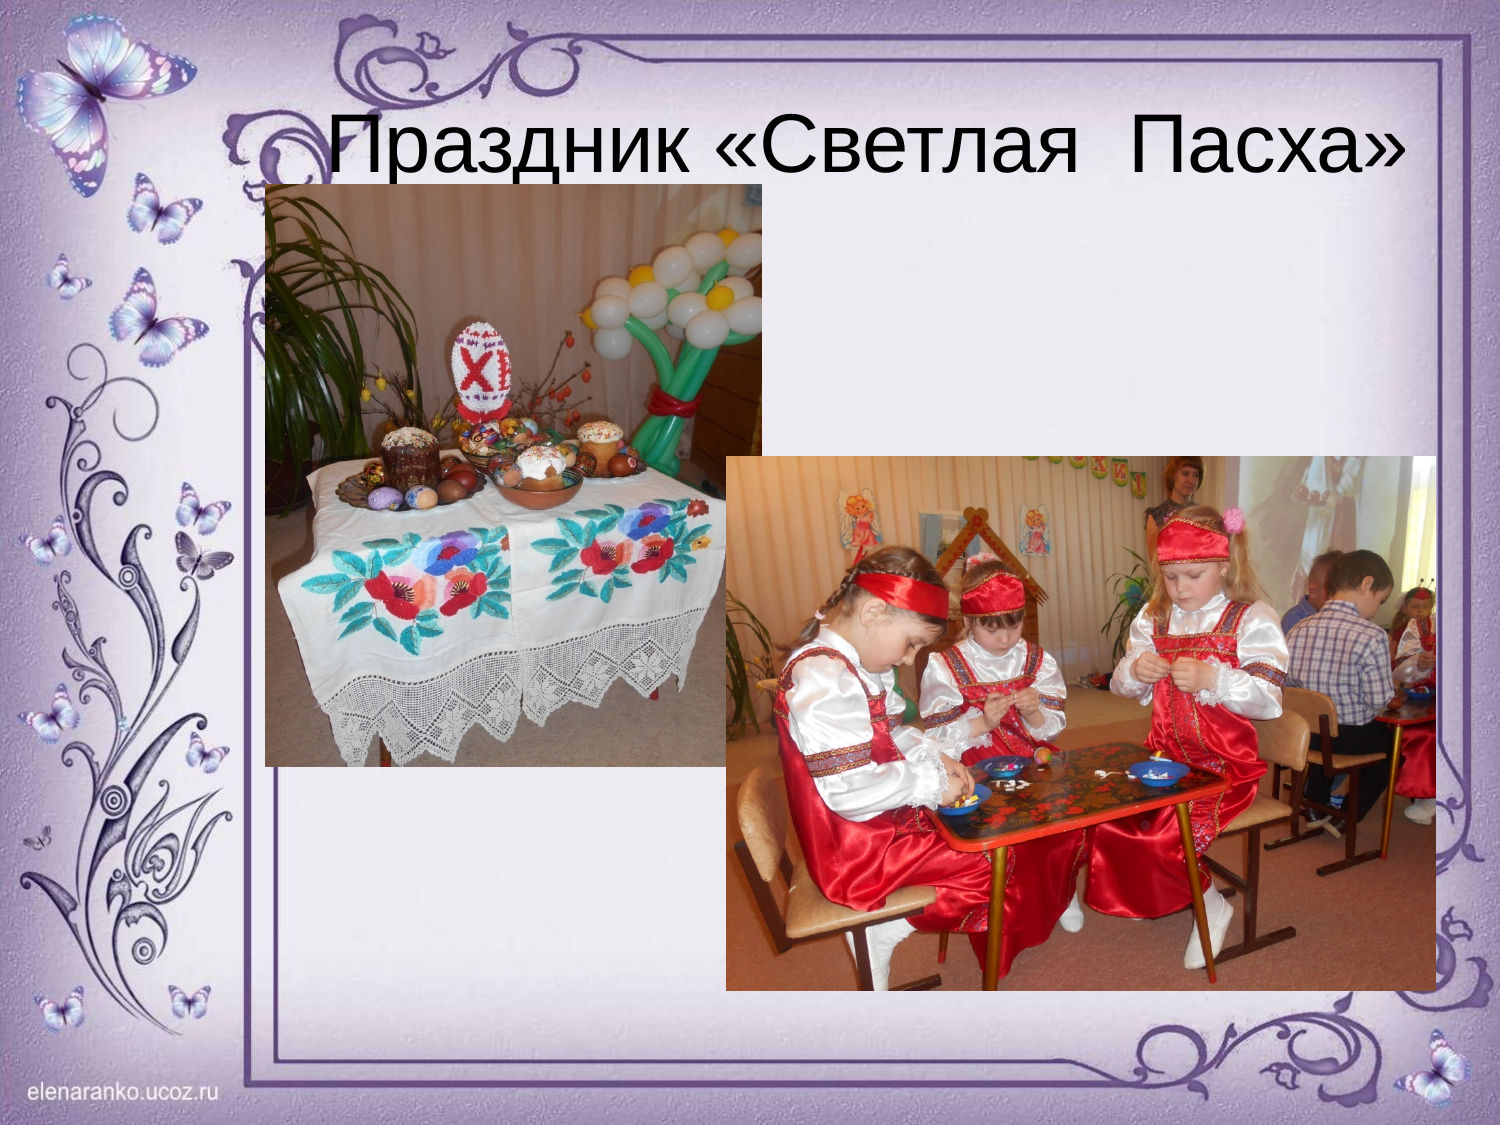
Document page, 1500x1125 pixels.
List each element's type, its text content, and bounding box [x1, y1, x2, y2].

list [726, 455, 1436, 991]
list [265, 184, 763, 767]
title Праздник «Светлая Пасха» [75, 45, 1425, 233]
picture [0, 0, 1500, 1125]
